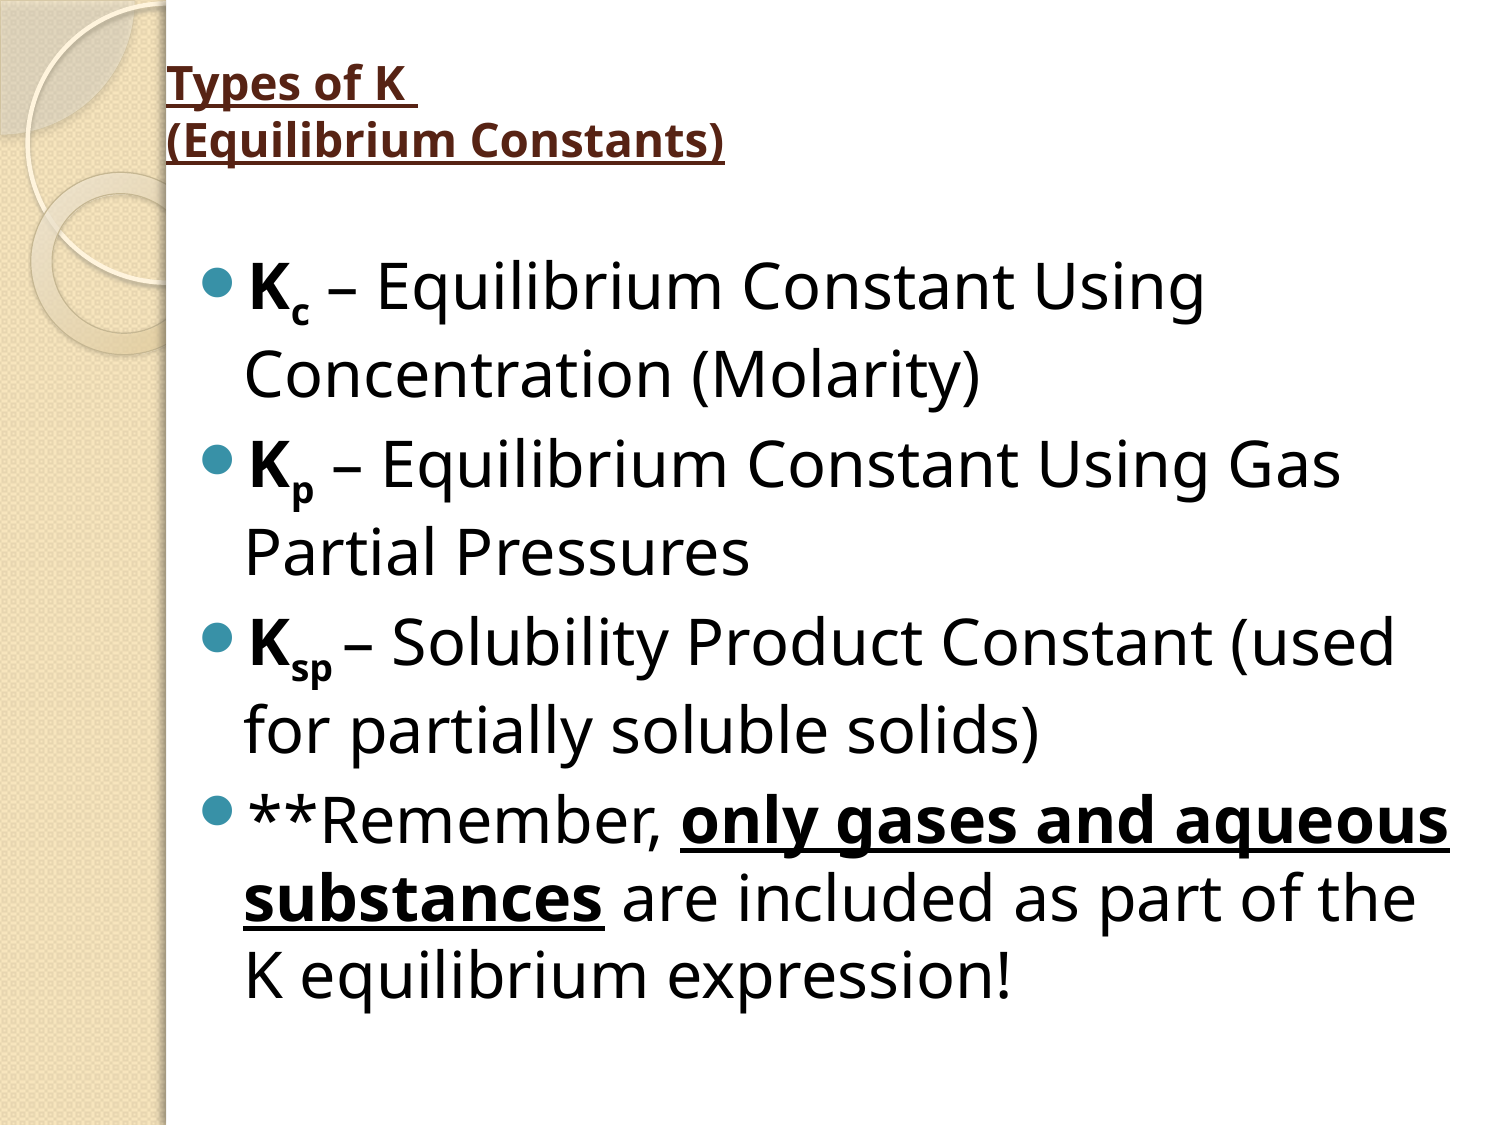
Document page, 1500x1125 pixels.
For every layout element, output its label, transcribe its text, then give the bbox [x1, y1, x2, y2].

list Kc – Equilibrium Constant Using Concentration (Molarity) Kp – Equilibrium Constant Using Gas Partial Pressures Ksp – Solubility Product Constant (used for partially soluble solids) **Remember, only gases and aqueous substances are included as part of the K equilibrium expression! [170, 237, 1466, 1025]
title Types of K (Equilibrium Constants) [151, 45, 1466, 233]
